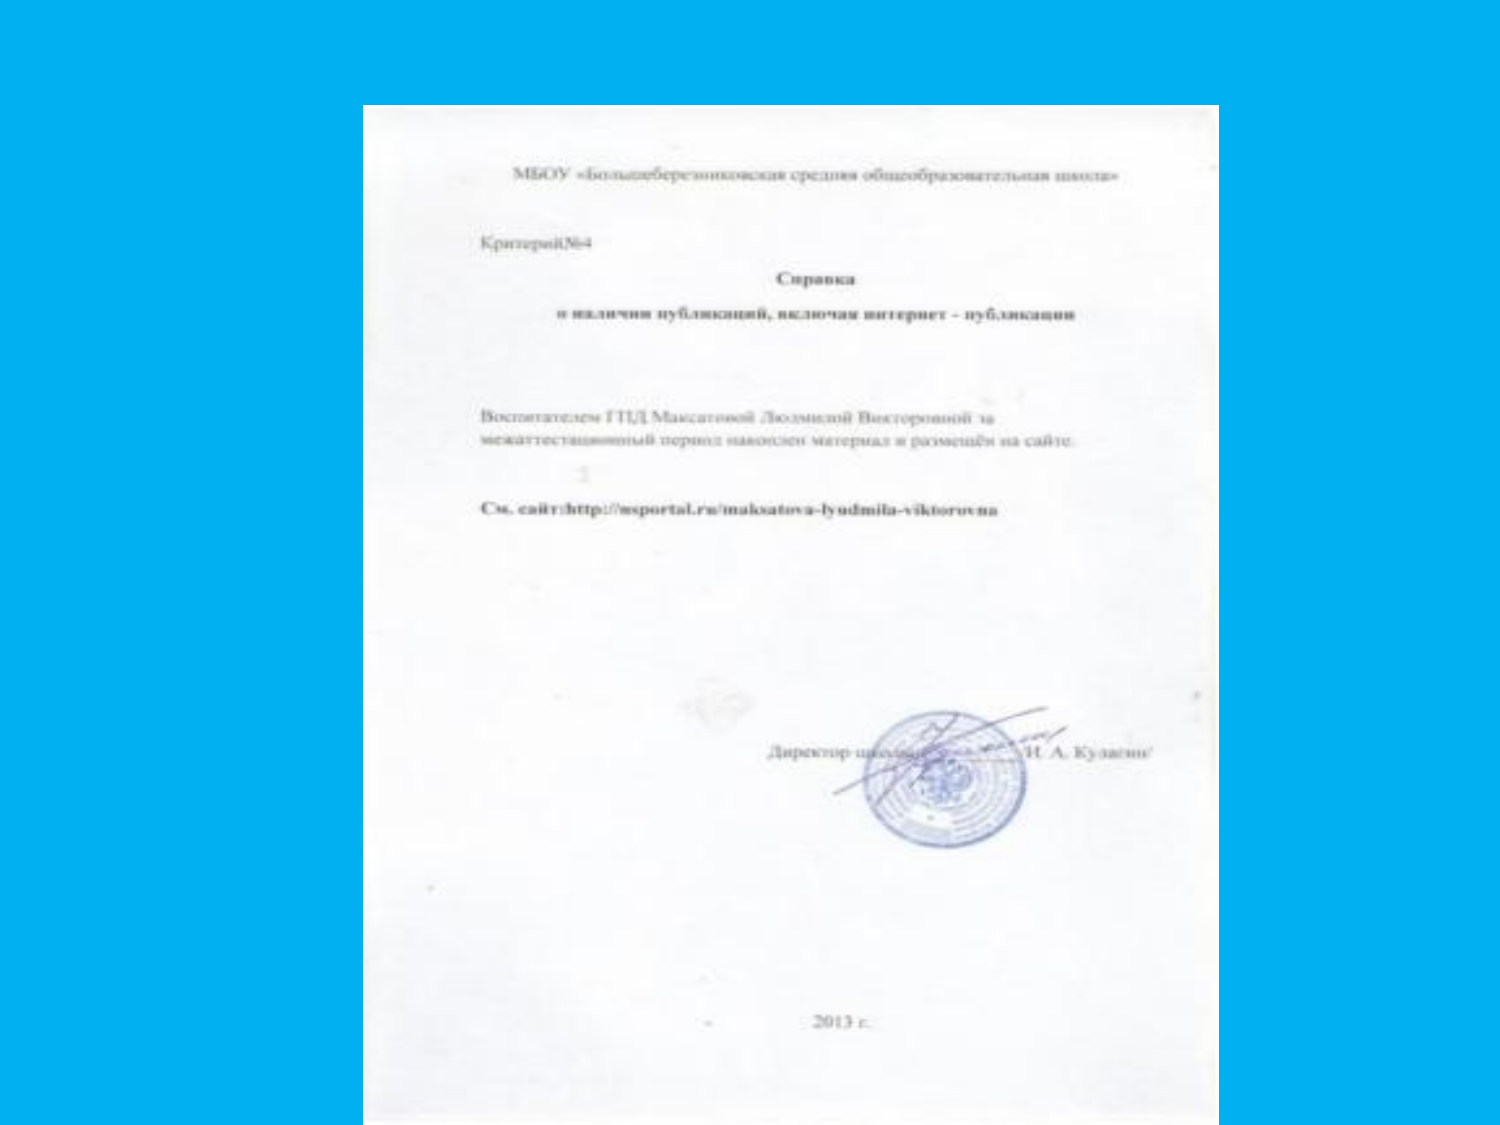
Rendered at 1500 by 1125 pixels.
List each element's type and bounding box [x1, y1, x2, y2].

list [362, 105, 1219, 1125]
